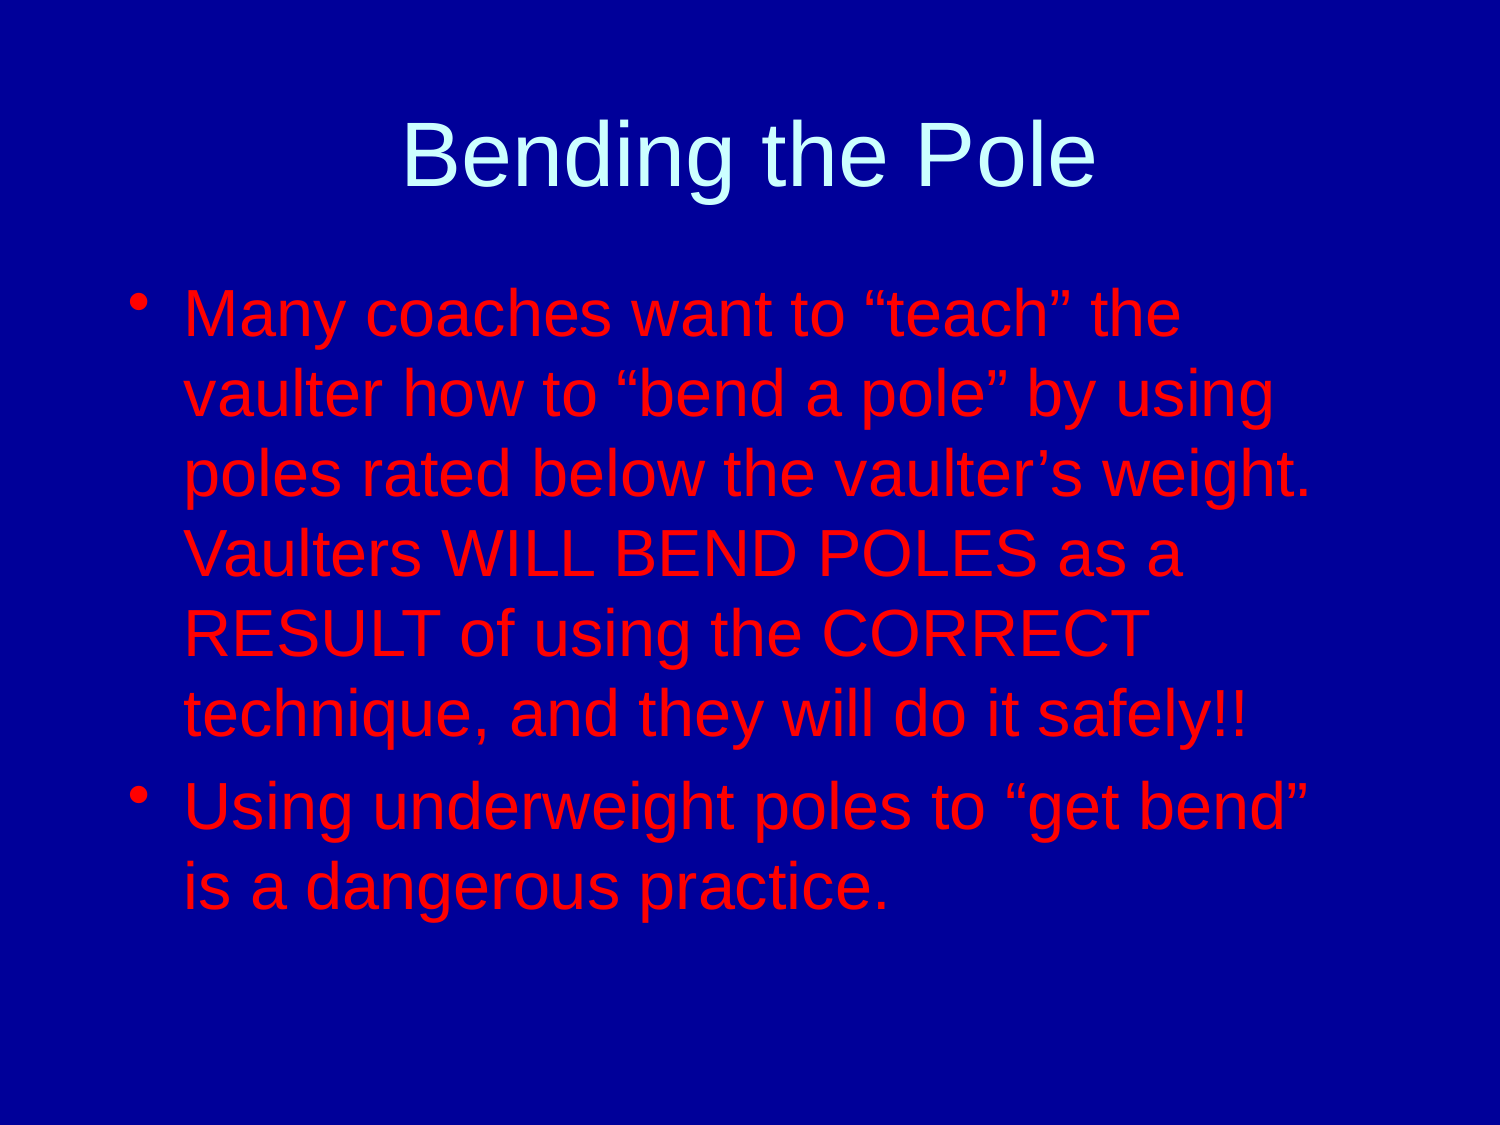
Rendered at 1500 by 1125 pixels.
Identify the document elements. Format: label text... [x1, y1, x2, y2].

list Many coaches want to “teach” the vaulter how to “bend a pole” by using poles rated below the vaulter’s weight. Vaulters WILL BEND POLES as a RESULT of using the CORRECT technique, and they will do it safely!! Using underweight poles to “get bend” is a dangerous practice. [112, 262, 1388, 963]
title Bending the Pole [112, 62, 1388, 238]
